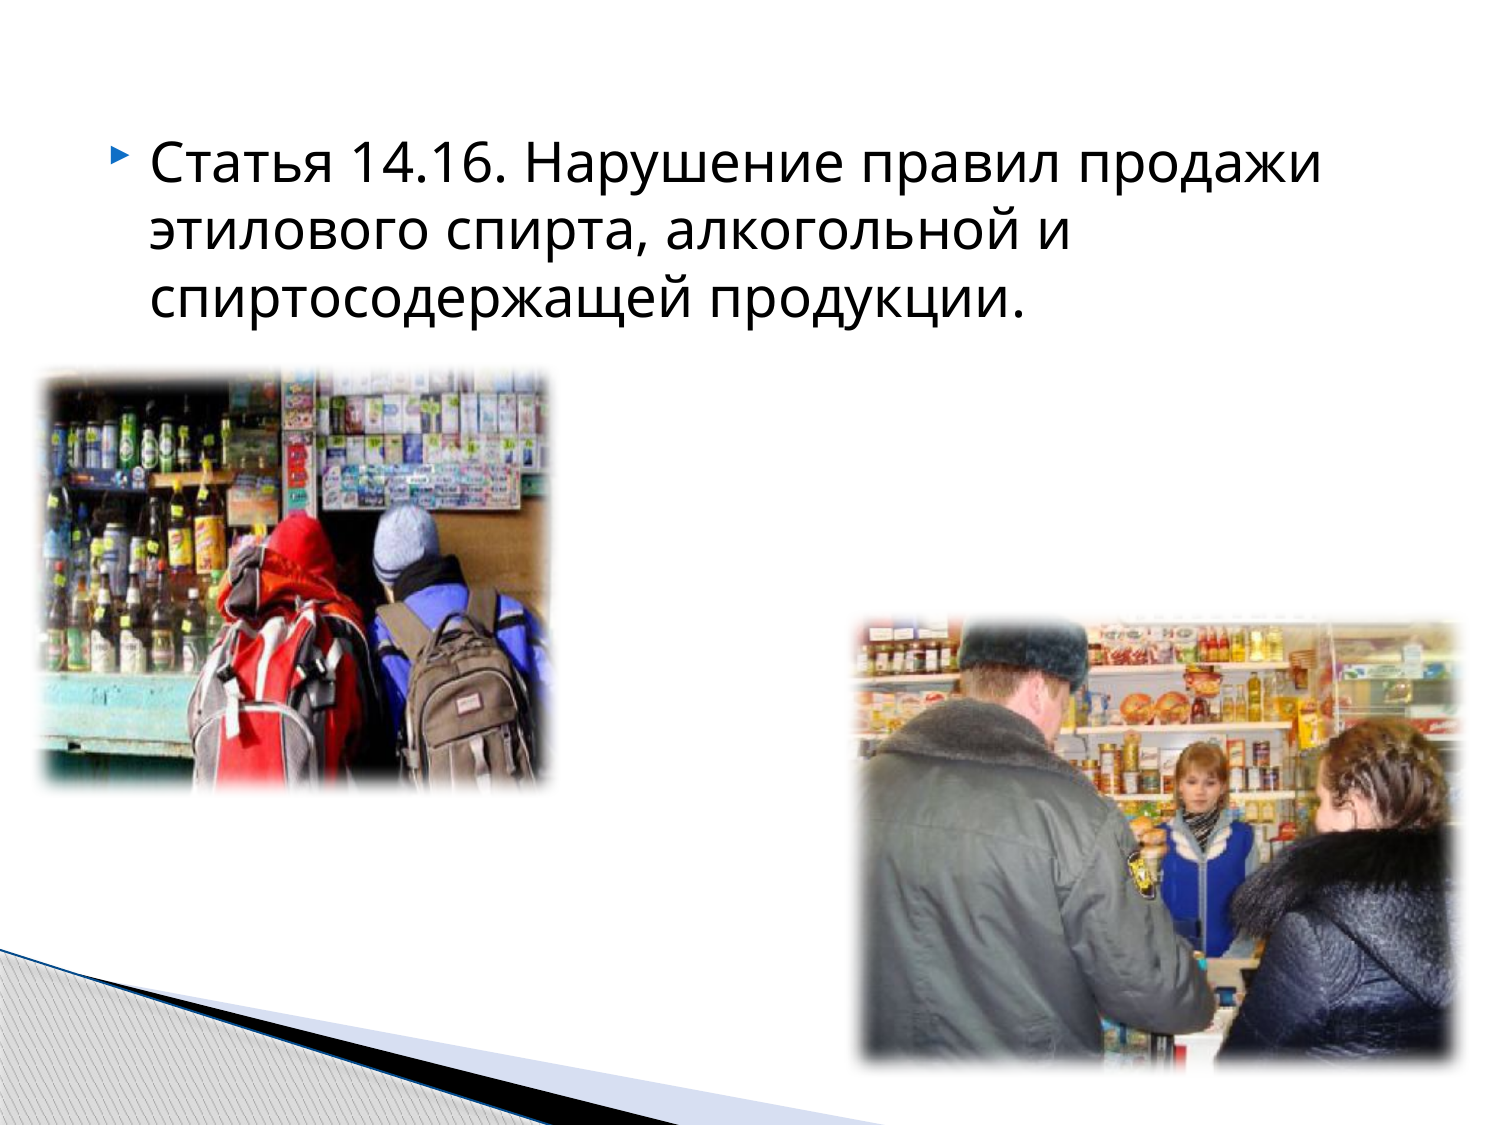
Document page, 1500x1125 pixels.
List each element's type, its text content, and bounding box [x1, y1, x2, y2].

list Статья 14.16. Нарушение правил продажи этилового спирта, алкогольной и спиртосодержащей продукции. [75, 42, 1425, 986]
picture [29, 361, 562, 799]
picture [844, 609, 1470, 1079]
